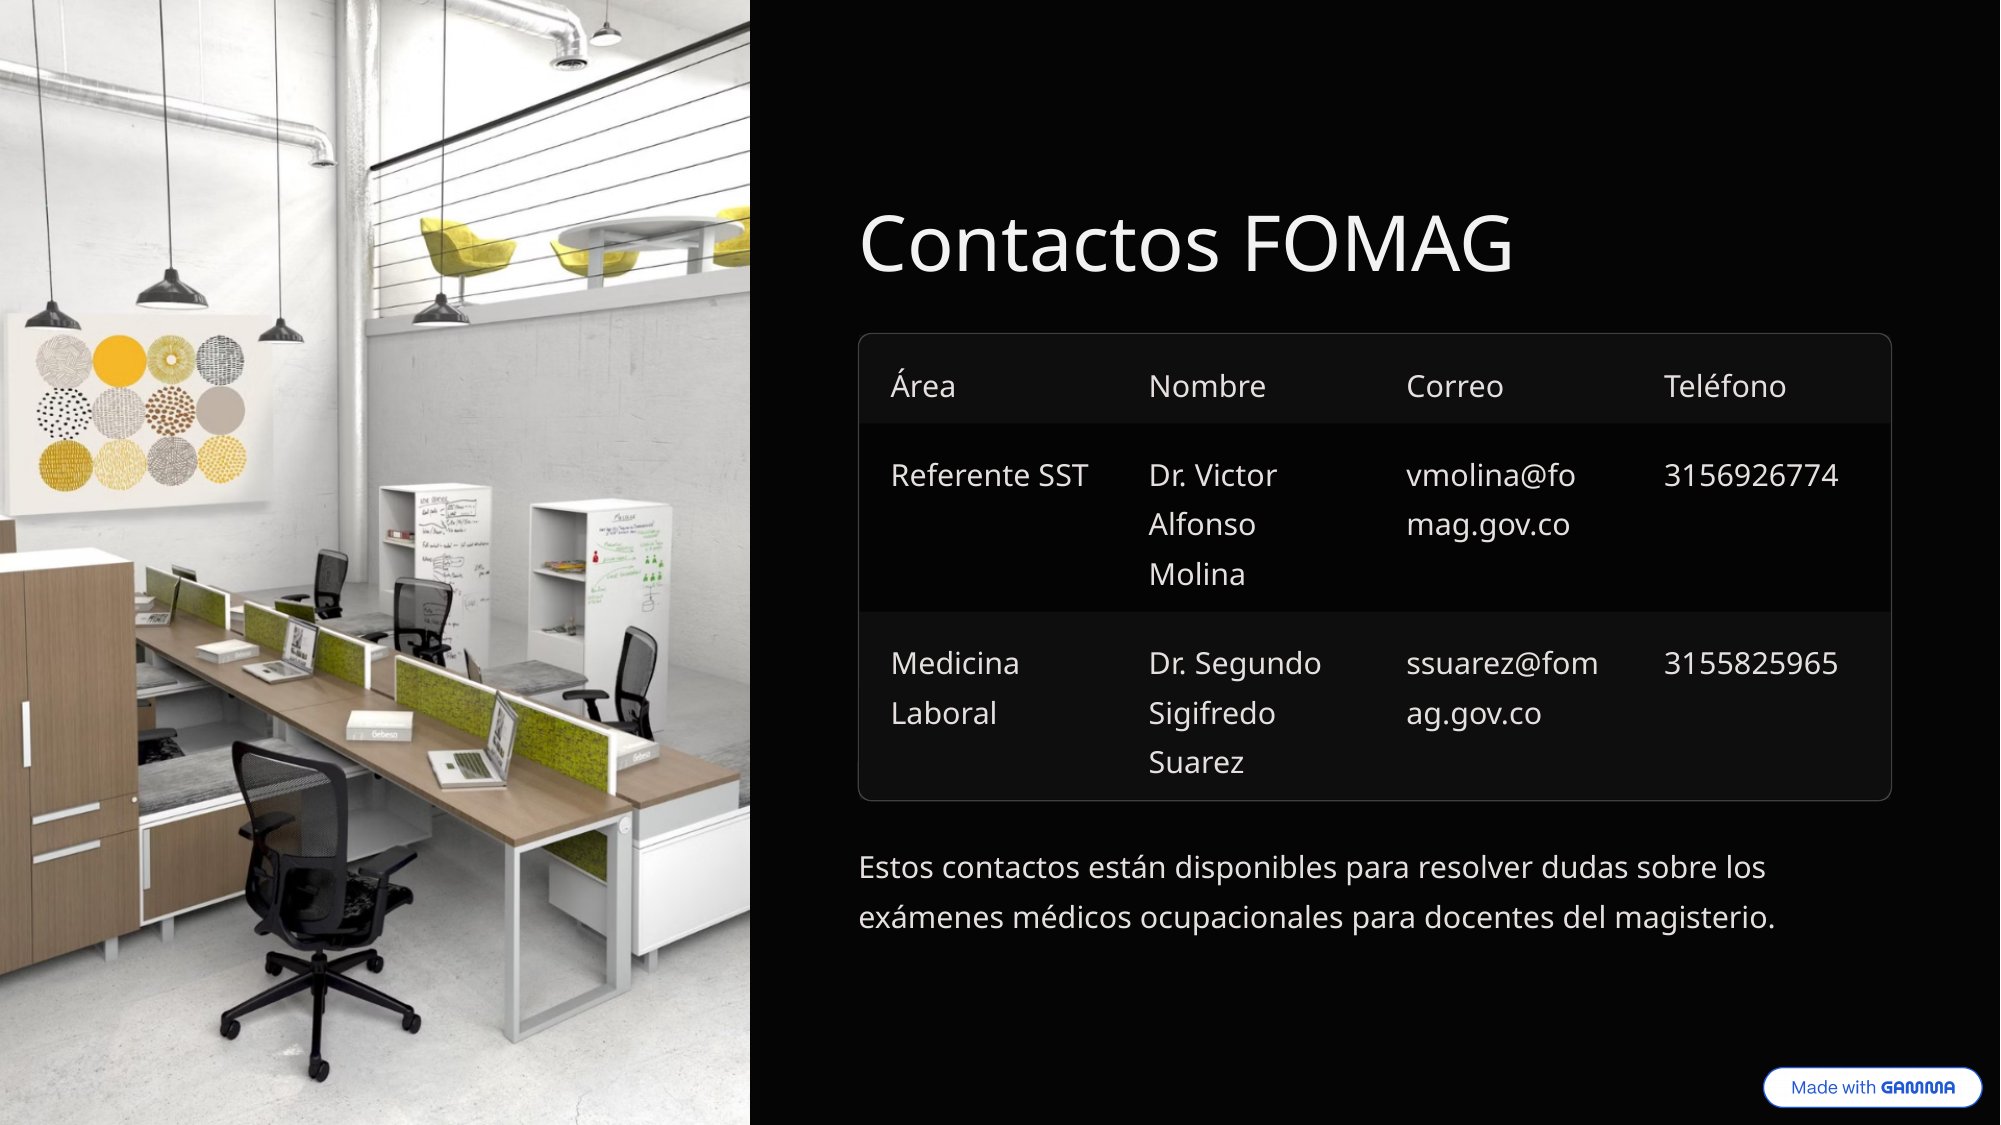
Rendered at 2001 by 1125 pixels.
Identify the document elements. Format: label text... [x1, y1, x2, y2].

text_box Estos contactos están disponibles para resolver dudas sobre los exámenes médicos ocupacionales para docentes del magisterio. [858, 835, 1892, 935]
picture [0, 0, 750, 1125]
text_box [859, 334, 1891, 423]
text_box Dr. Segundo Sigifredo Suarez [1148, 631, 1344, 780]
text_box Área [890, 354, 1086, 404]
text_box Teléfono [1664, 354, 1860, 404]
text_box [859, 423, 1891, 611]
text_box Contactos FOMAG [858, 190, 1634, 288]
text_box Medicina Laboral [890, 631, 1086, 731]
text_box Referente SST [890, 443, 1086, 493]
text_box [859, 611, 1891, 800]
text_box Correo [1406, 354, 1602, 404]
text_box vmolina@fomag.gov.co [1406, 443, 1602, 543]
picture [1755, 1059, 1991, 1116]
text_box Nombre [1148, 354, 1344, 404]
text_box 3156926774 [1664, 443, 1860, 493]
text_box ssuarez@fomag.gov.co [1406, 631, 1602, 731]
text_box Dr. Victor Alfonso Molina [1148, 443, 1344, 592]
text_box 3155825965 [1664, 631, 1860, 681]
